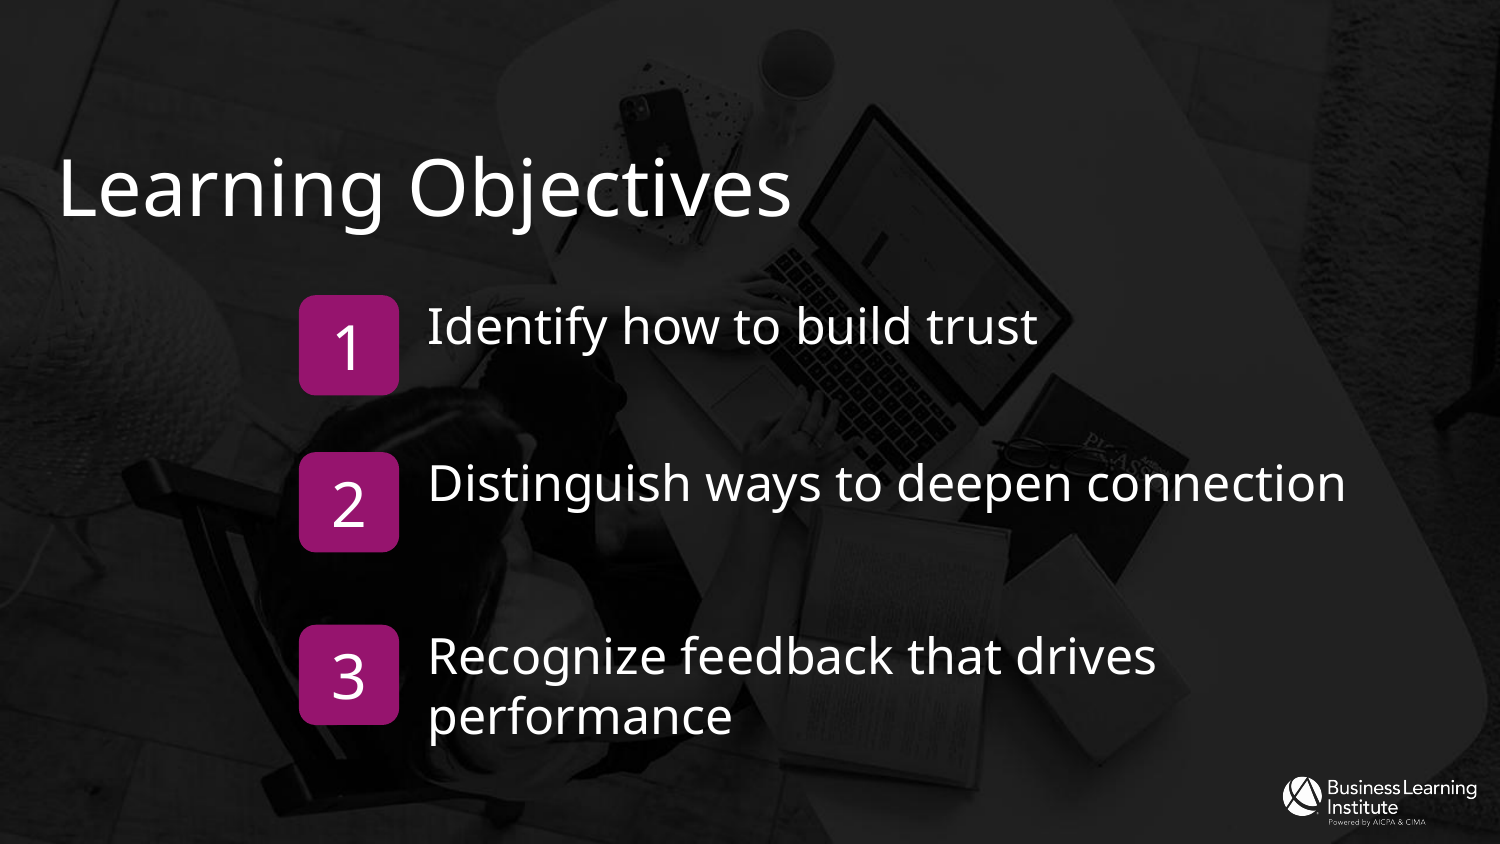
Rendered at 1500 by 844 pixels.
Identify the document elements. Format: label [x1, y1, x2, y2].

text_box [298, 279, 1378, 396]
text_box [298, 436, 1378, 553]
text_box [298, 609, 1462, 726]
picture [0, 0, 1500, 844]
